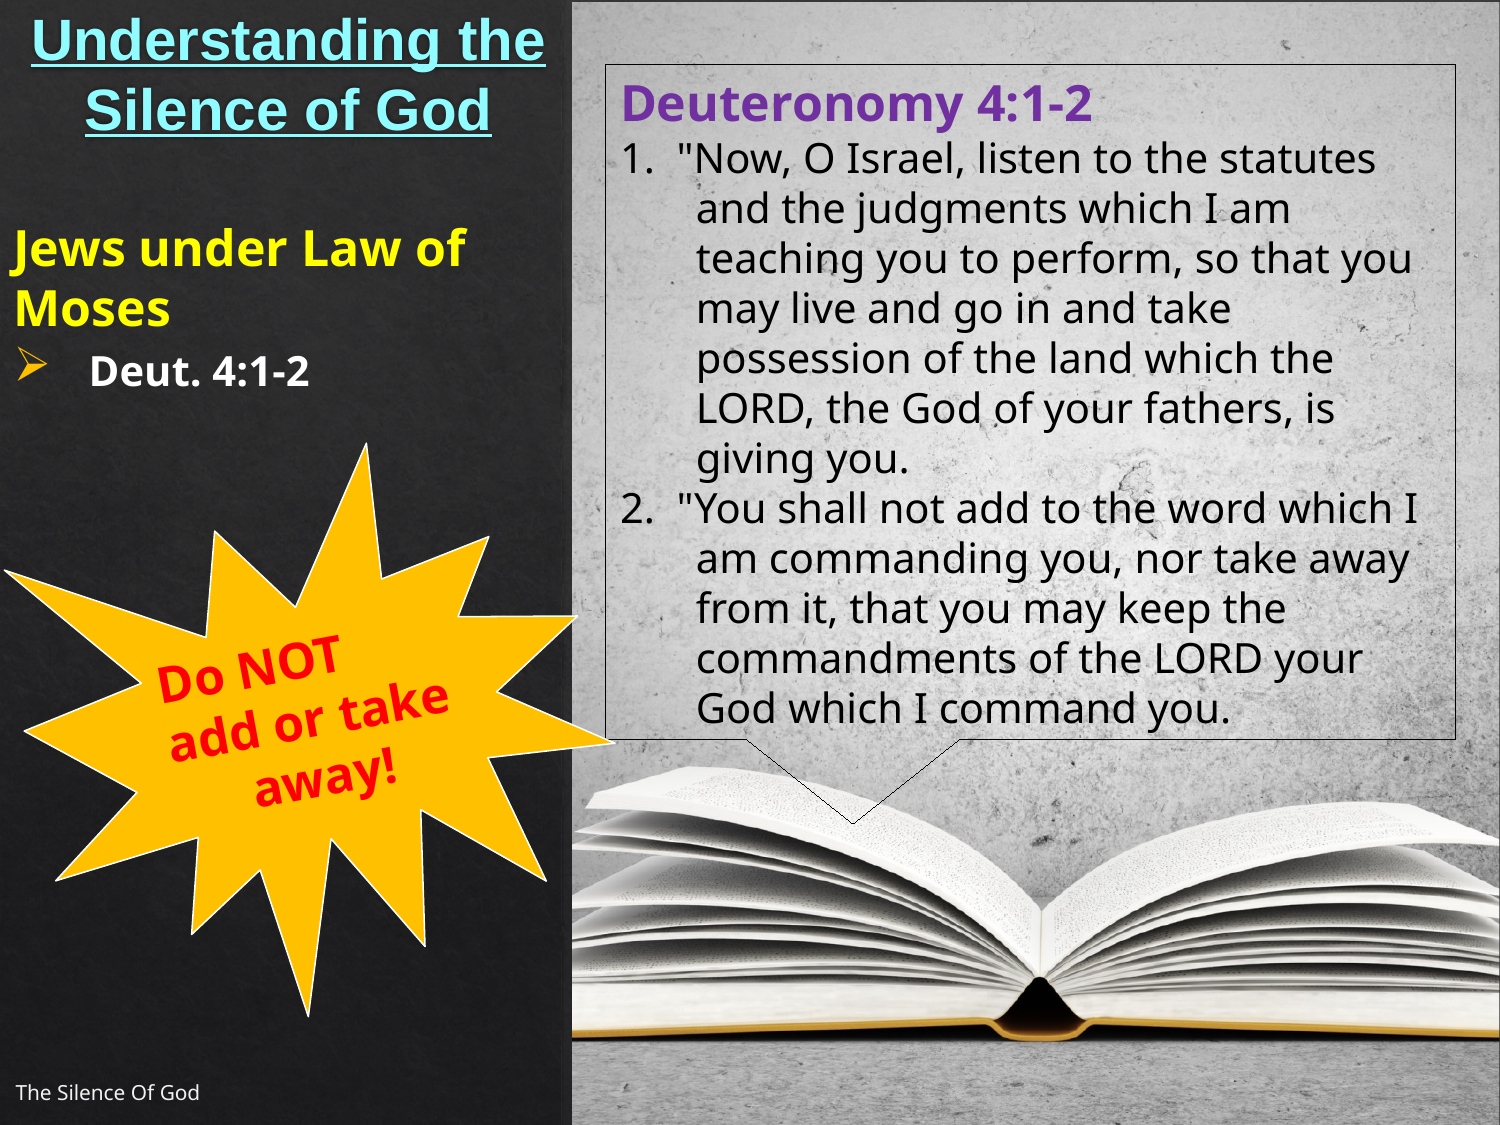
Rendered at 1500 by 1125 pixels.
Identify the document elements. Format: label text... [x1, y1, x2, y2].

picture [559, 0, 1500, 1125]
footer The Silence Of God [0, 1062, 551, 1123]
title Understanding the Silence of God [0, 0, 554, 150]
text_box Jews under Law of Moses Deut. 4:1-2 [0, 209, 551, 403]
text_box Do NOT add or take away! [4, 443, 551, 1017]
